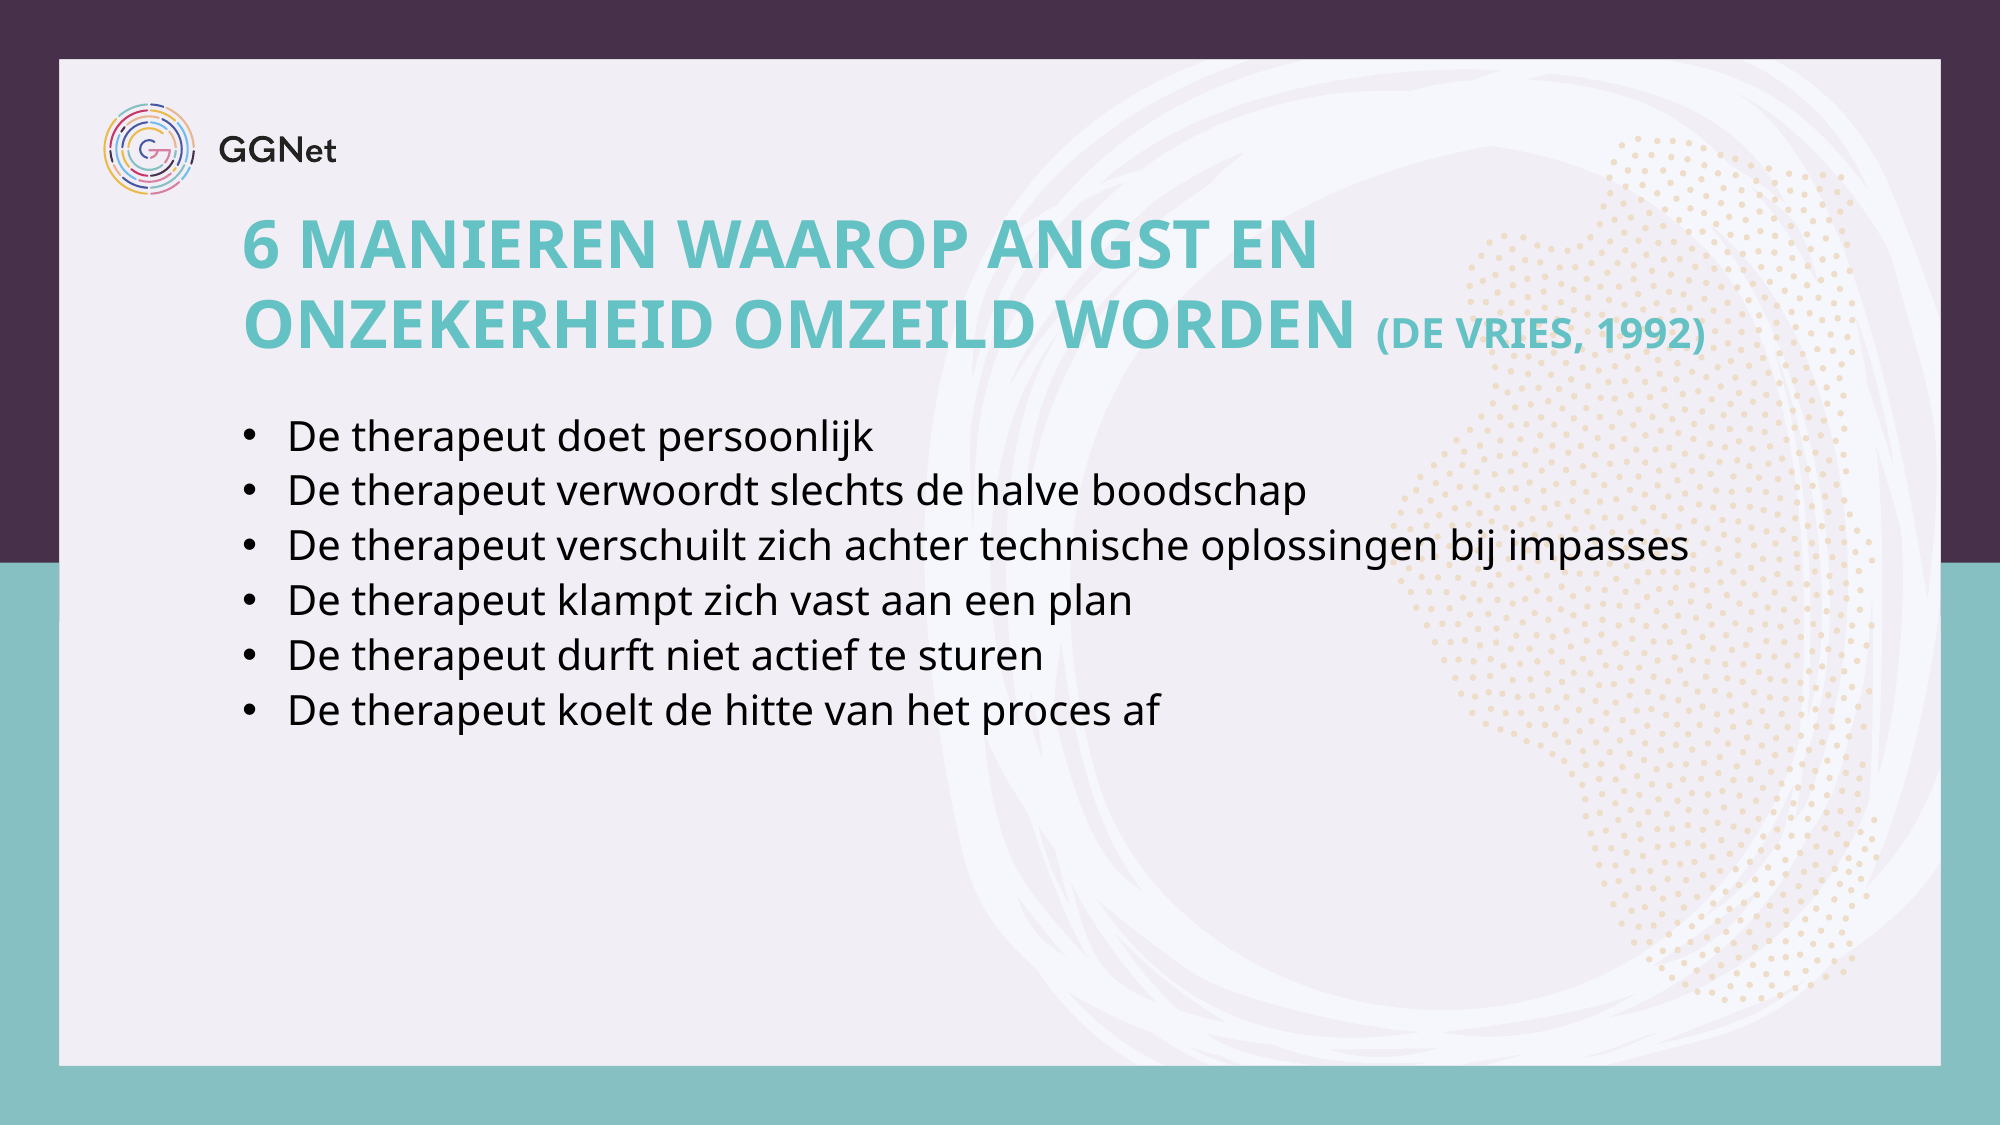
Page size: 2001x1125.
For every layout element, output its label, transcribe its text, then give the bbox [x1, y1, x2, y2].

list De therapeut doet persoonlijk De therapeut verwoordt slechts de halve boodschap De therapeut verschuilt zich achter technische oplossingen bij impasses De therapeut klampt zich vast aan een plan De therapeut durft niet actief te sturen De therapeut koelt de hitte van het proces af [242, 404, 1719, 1001]
title 6 manieren waarop angst en onzekerheid omzeild worden (de Vries, 1992) [242, 256, 1719, 362]
